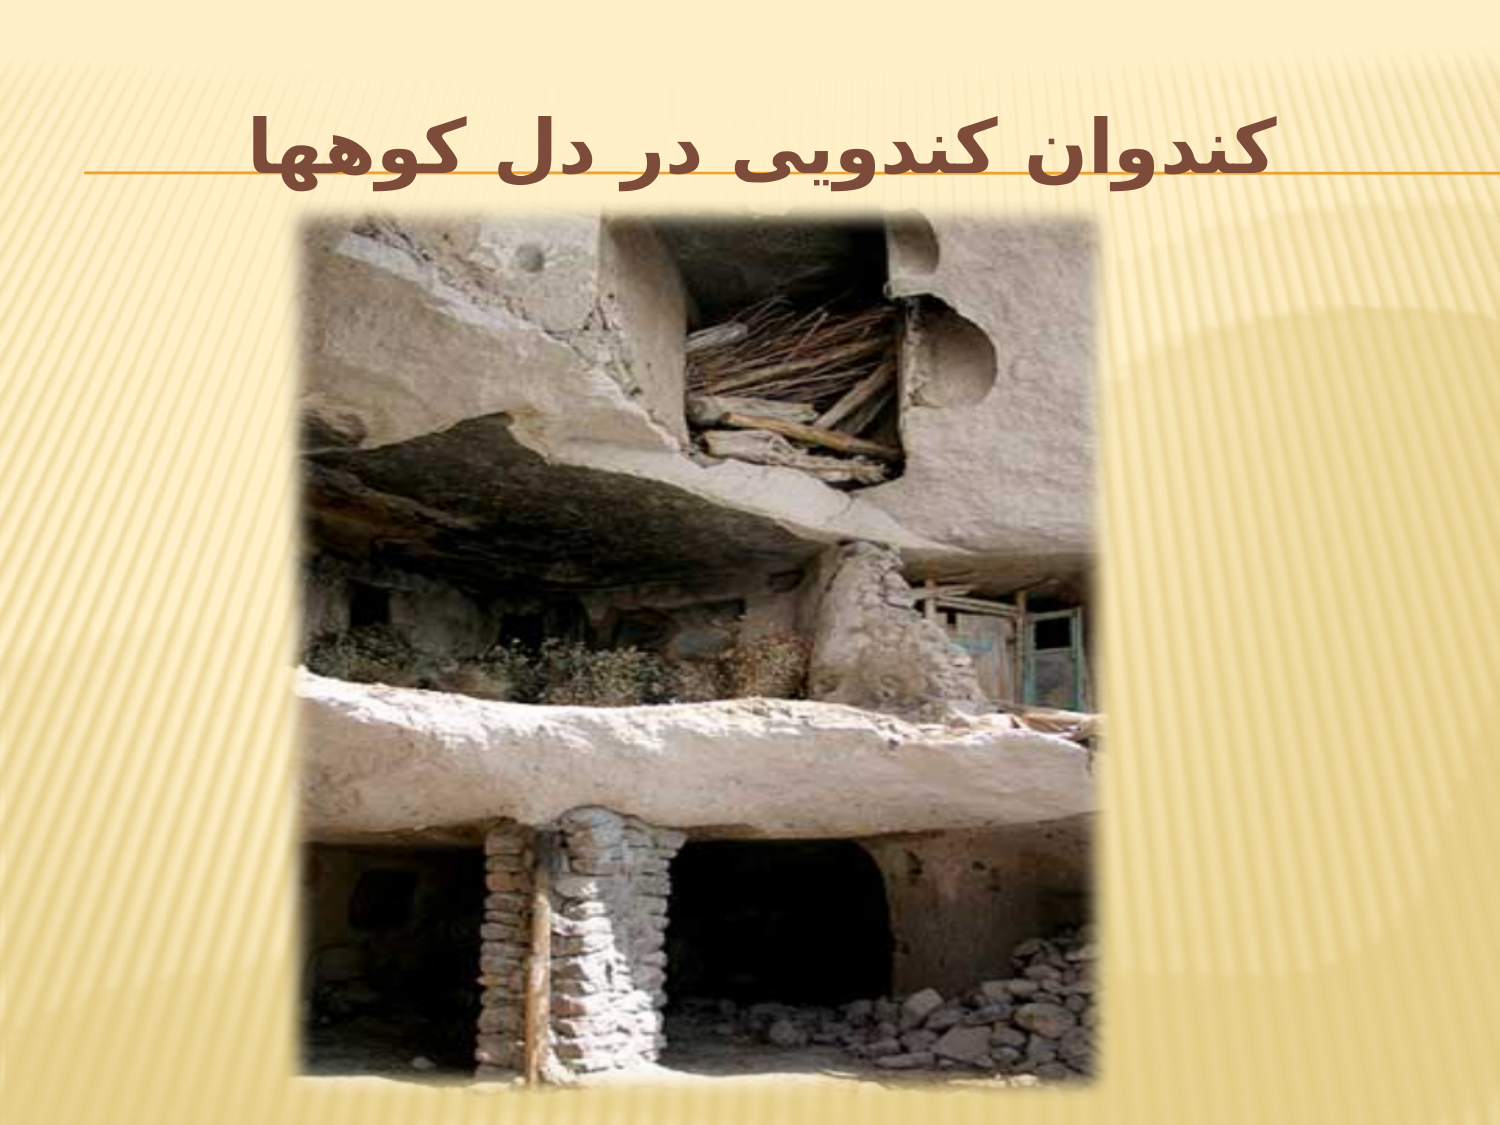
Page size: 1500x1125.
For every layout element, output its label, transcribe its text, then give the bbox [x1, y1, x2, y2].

title کندوان کندویی در دل کوهها [50, 75, 1475, 213]
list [280, 198, 1114, 1102]
